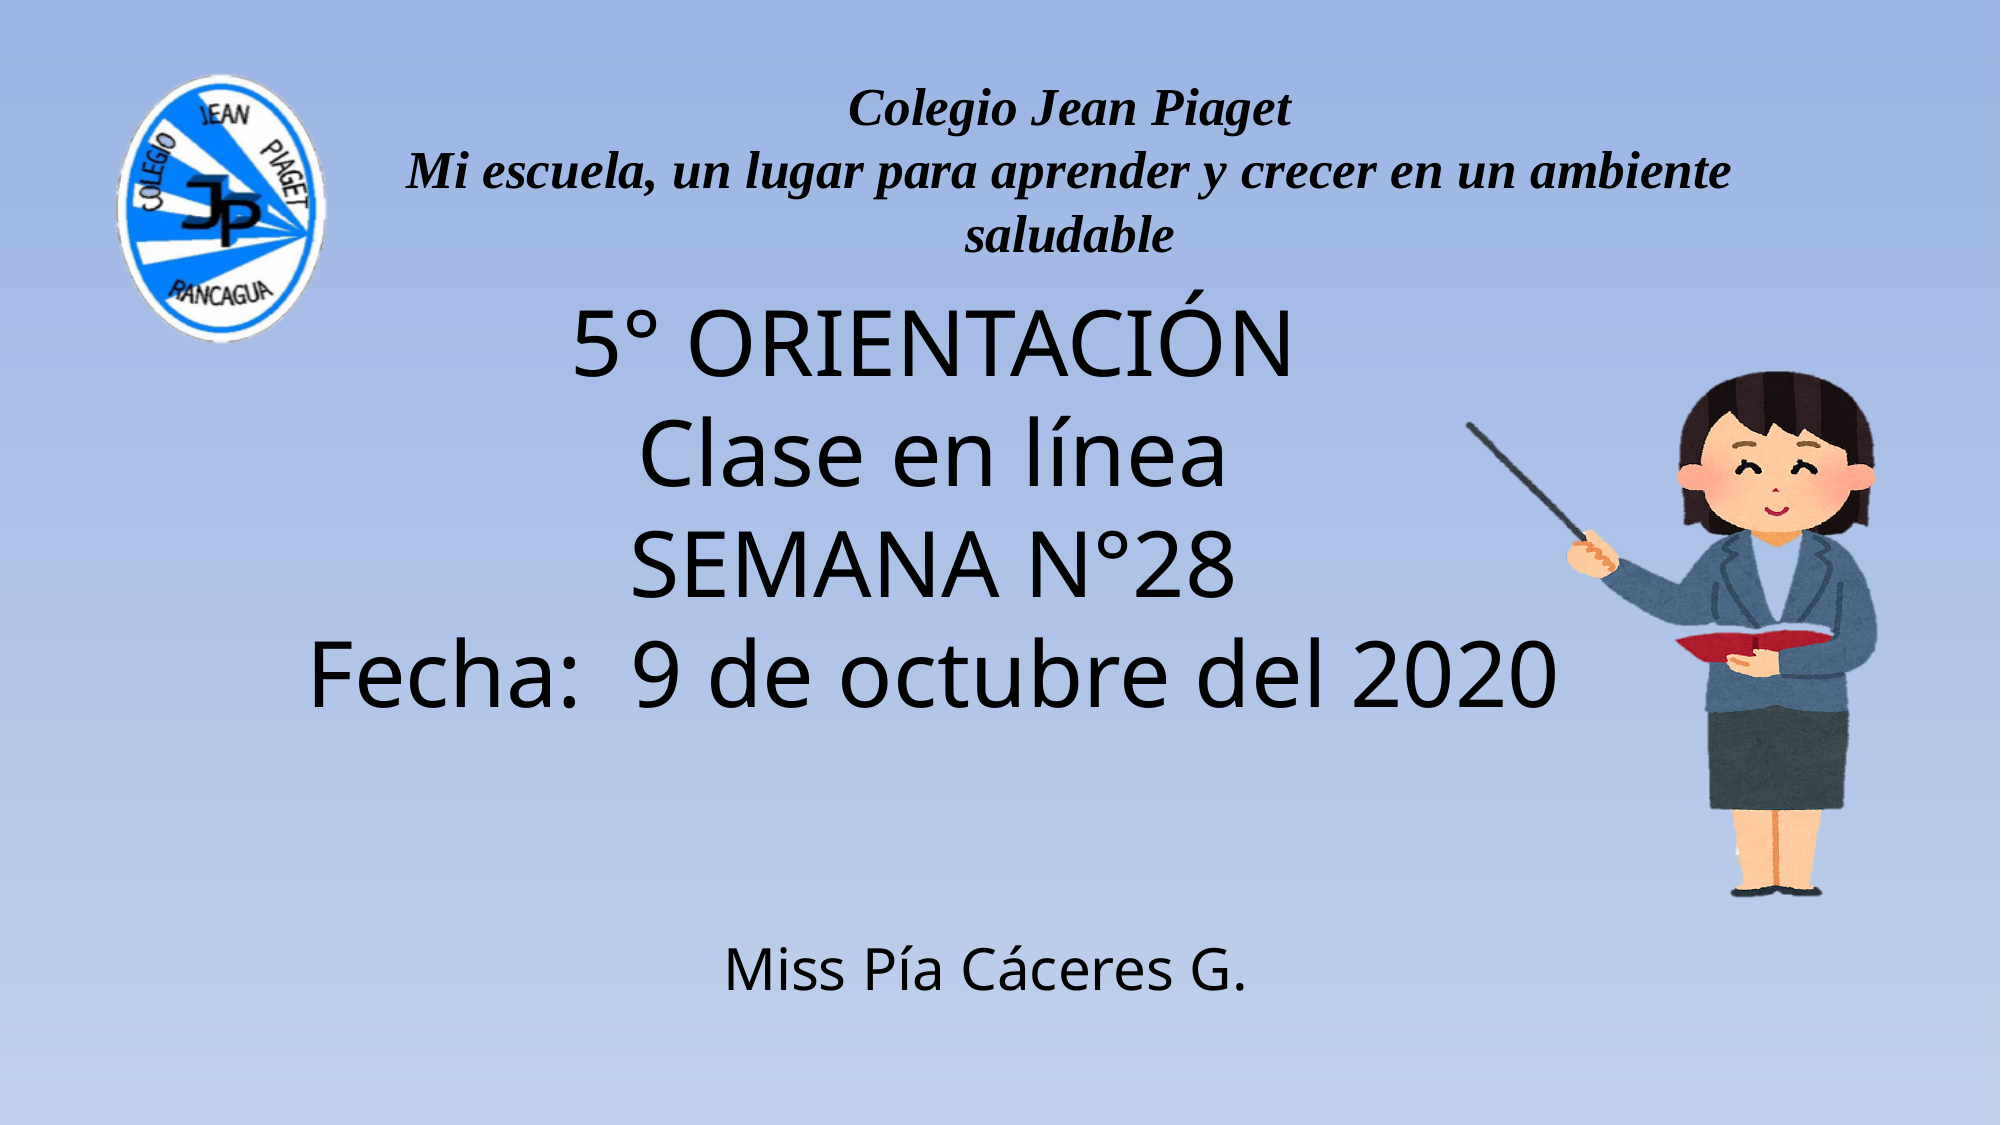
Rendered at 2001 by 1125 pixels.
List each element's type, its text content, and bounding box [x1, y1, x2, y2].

subtitle Colegio Jean Piaget Mi escuela, un lugar para aprender y crecer en un ambiente saludable [320, 0, 1821, 272]
text_box Miss Pía Cáceres G. [708, 924, 1590, 1010]
title 5° ORIENTACIÓN Clase en línea SEMANA N°28 Fecha: 9 de octubre del 2020 [184, 272, 1684, 758]
picture [1350, 346, 2000, 924]
picture [67, 71, 387, 347]
